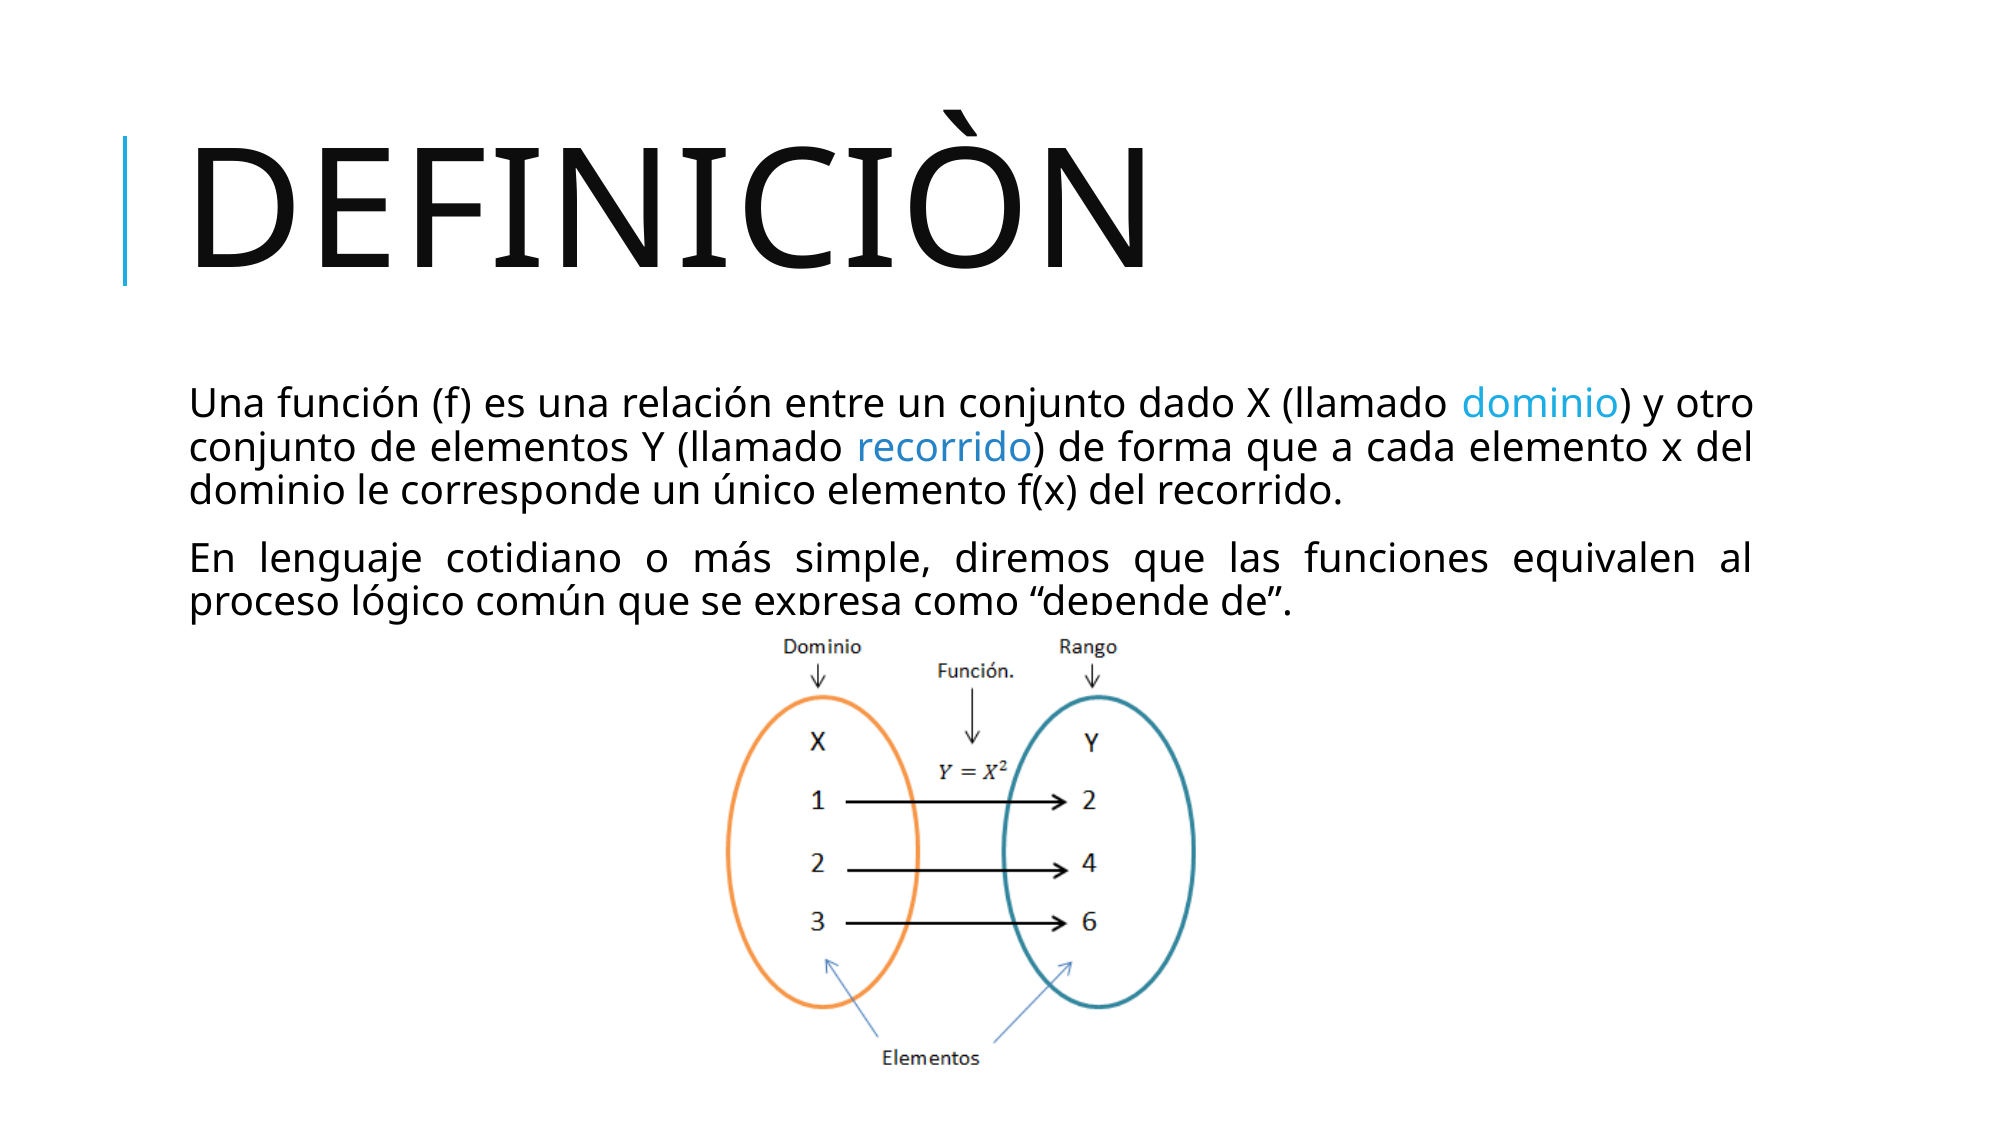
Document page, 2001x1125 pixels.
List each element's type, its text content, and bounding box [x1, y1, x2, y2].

list Una función (f) es una relación entre un conjunto dado X (llamado dominio) y otro conjunto de elementos Y (llamado recorrido) de forma que a cada elemento x del dominio le corresponde un único elemento f(x) del recorrido. En lenguaje cotidiano o más simple, diremos que las funciones equivalen al proceso lógico común que se expresa como “depende de”. [168, 375, 1763, 702]
title DEFINICIÒN [168, 96, 1763, 342]
picture [666, 615, 1226, 1085]
